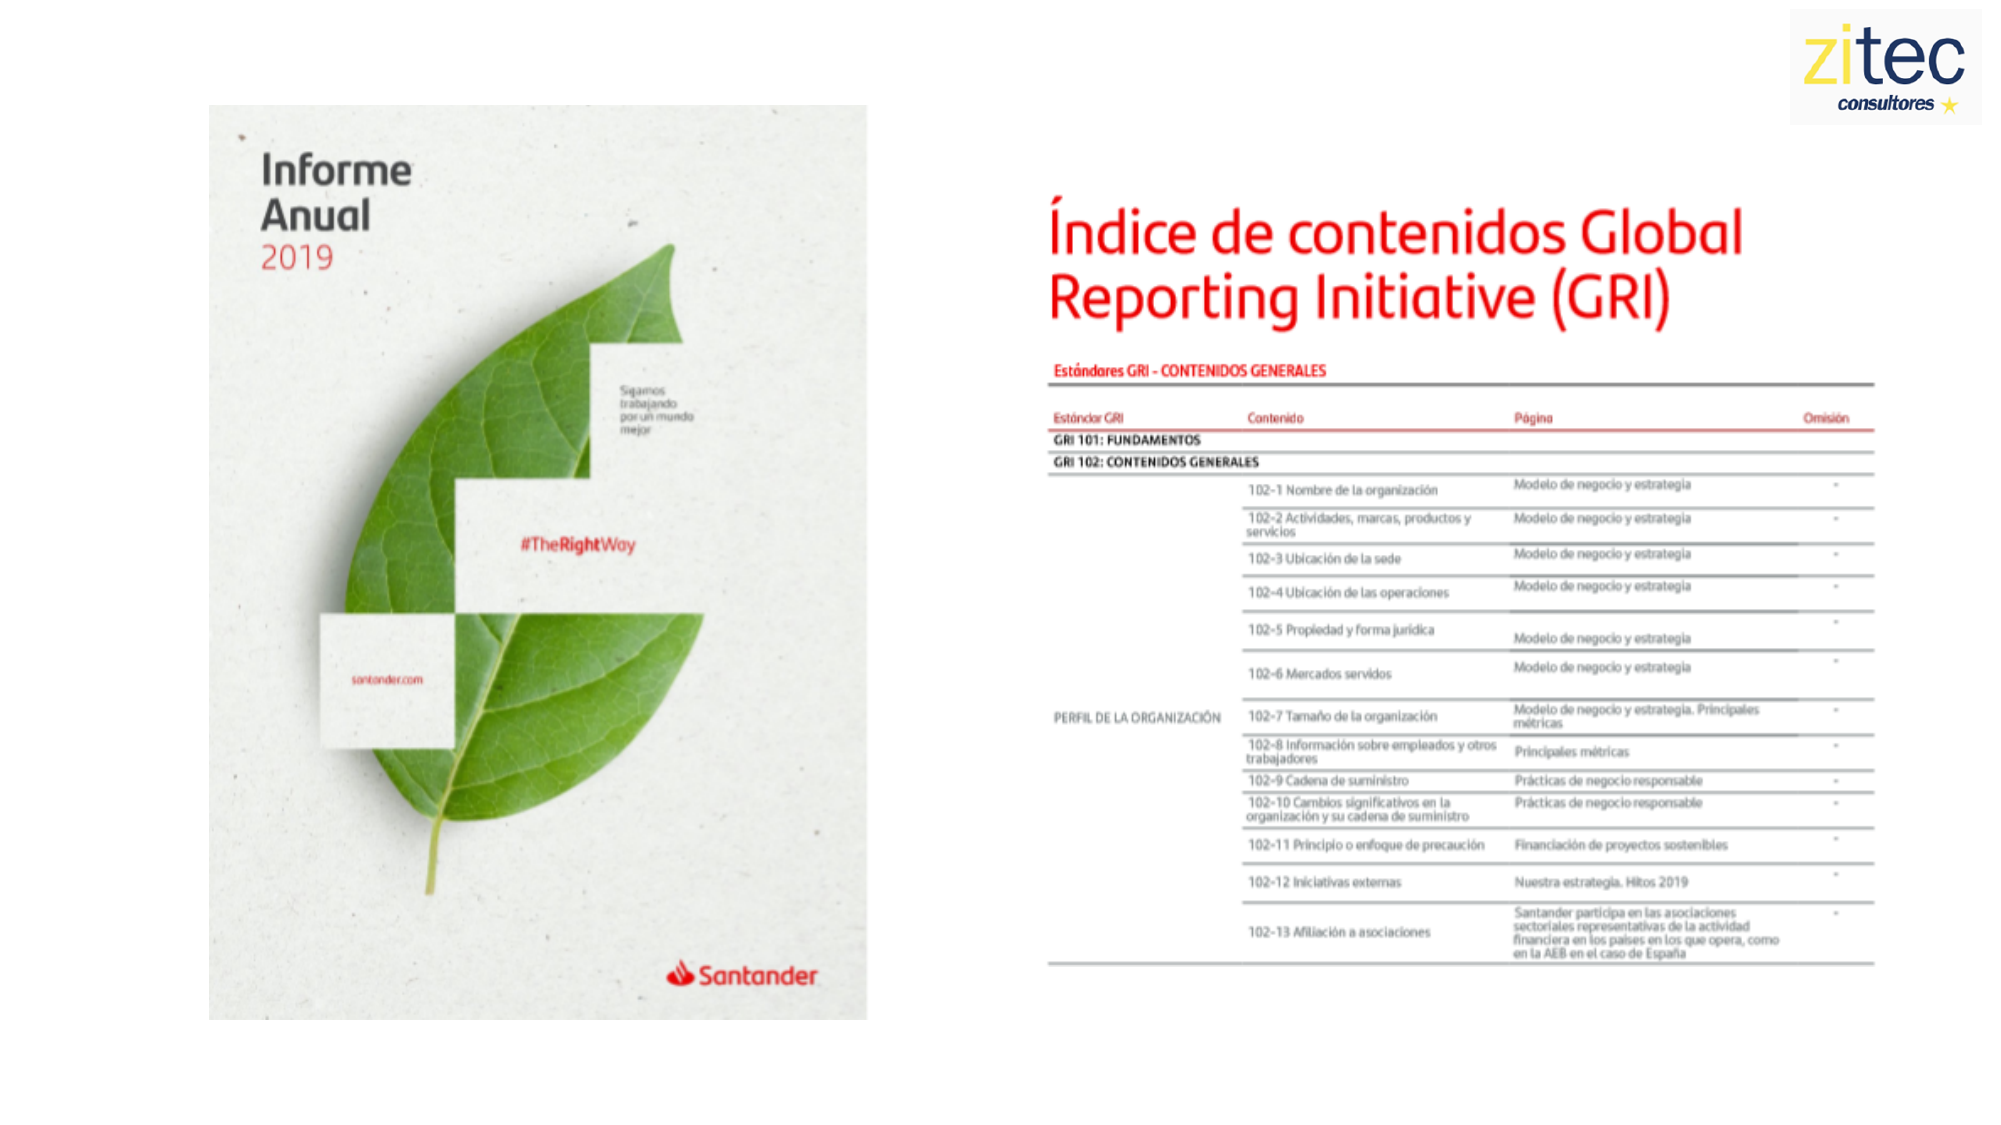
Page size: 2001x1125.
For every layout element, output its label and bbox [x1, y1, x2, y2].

picture [209, 105, 870, 1020]
picture [1790, 9, 1982, 125]
picture [1026, 158, 1895, 967]
